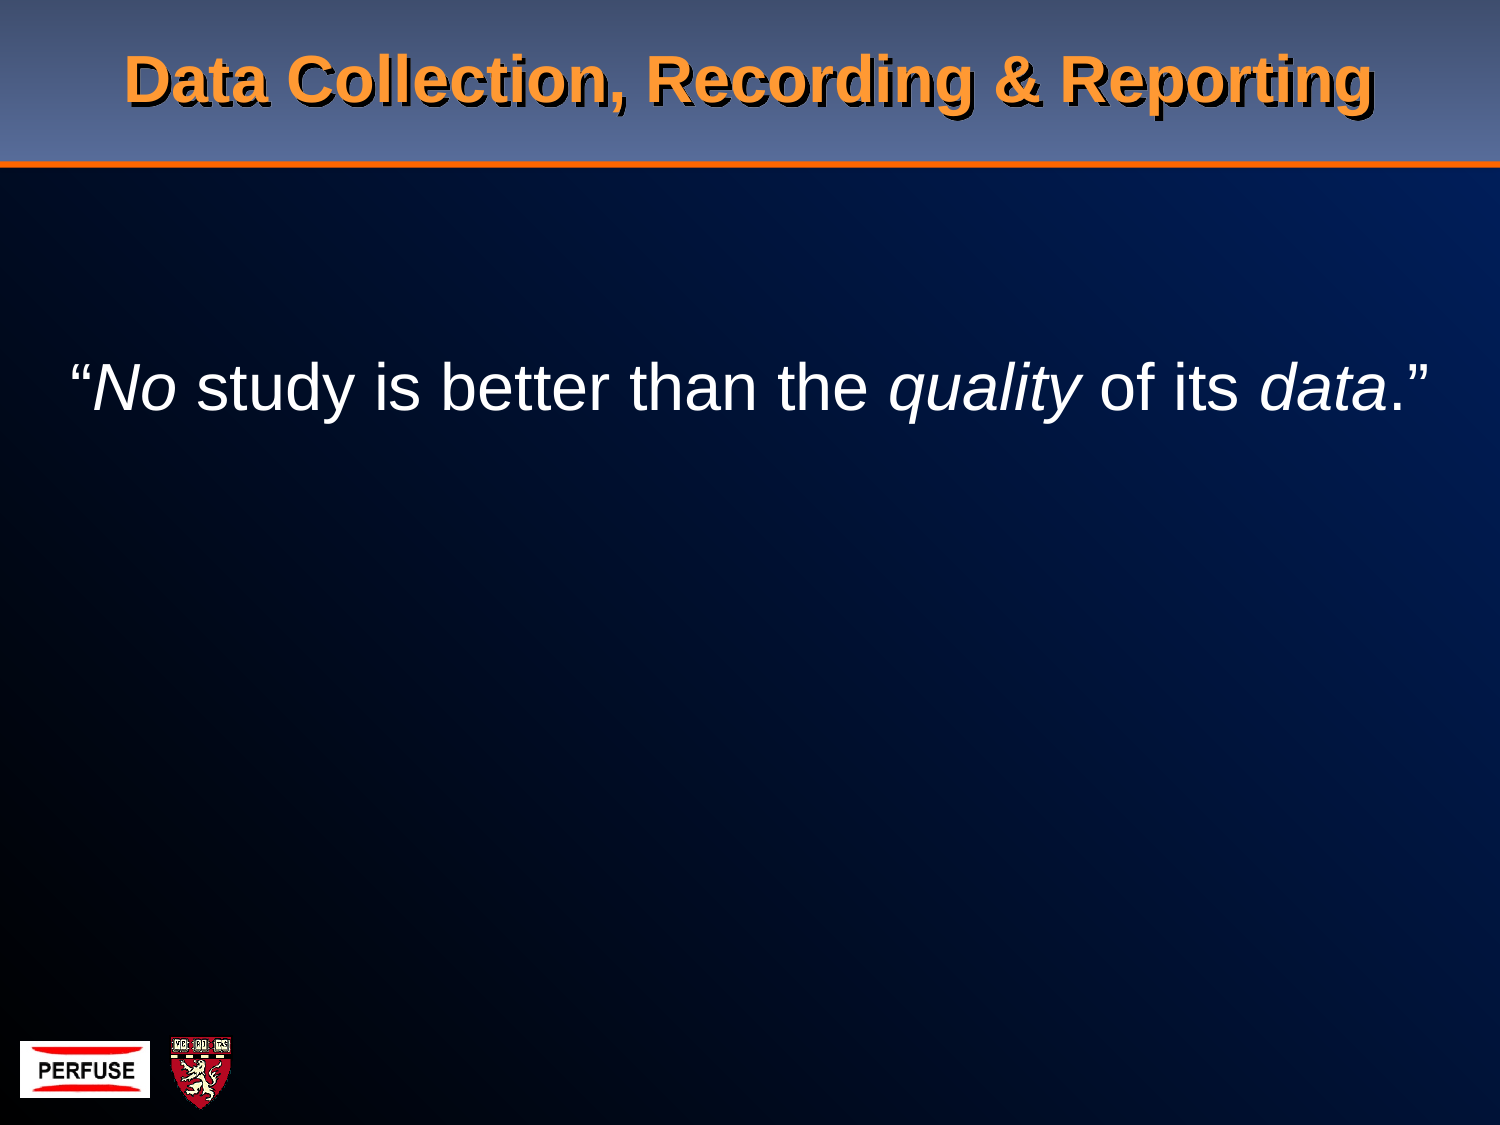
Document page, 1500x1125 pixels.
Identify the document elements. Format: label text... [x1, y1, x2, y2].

list “No study is better than the quality of its data.” [49, 241, 1451, 963]
title Data Collection, Recording & Reporting [0, 0, 1500, 164]
picture [168, 1034, 234, 1110]
picture [20, 1041, 150, 1098]
